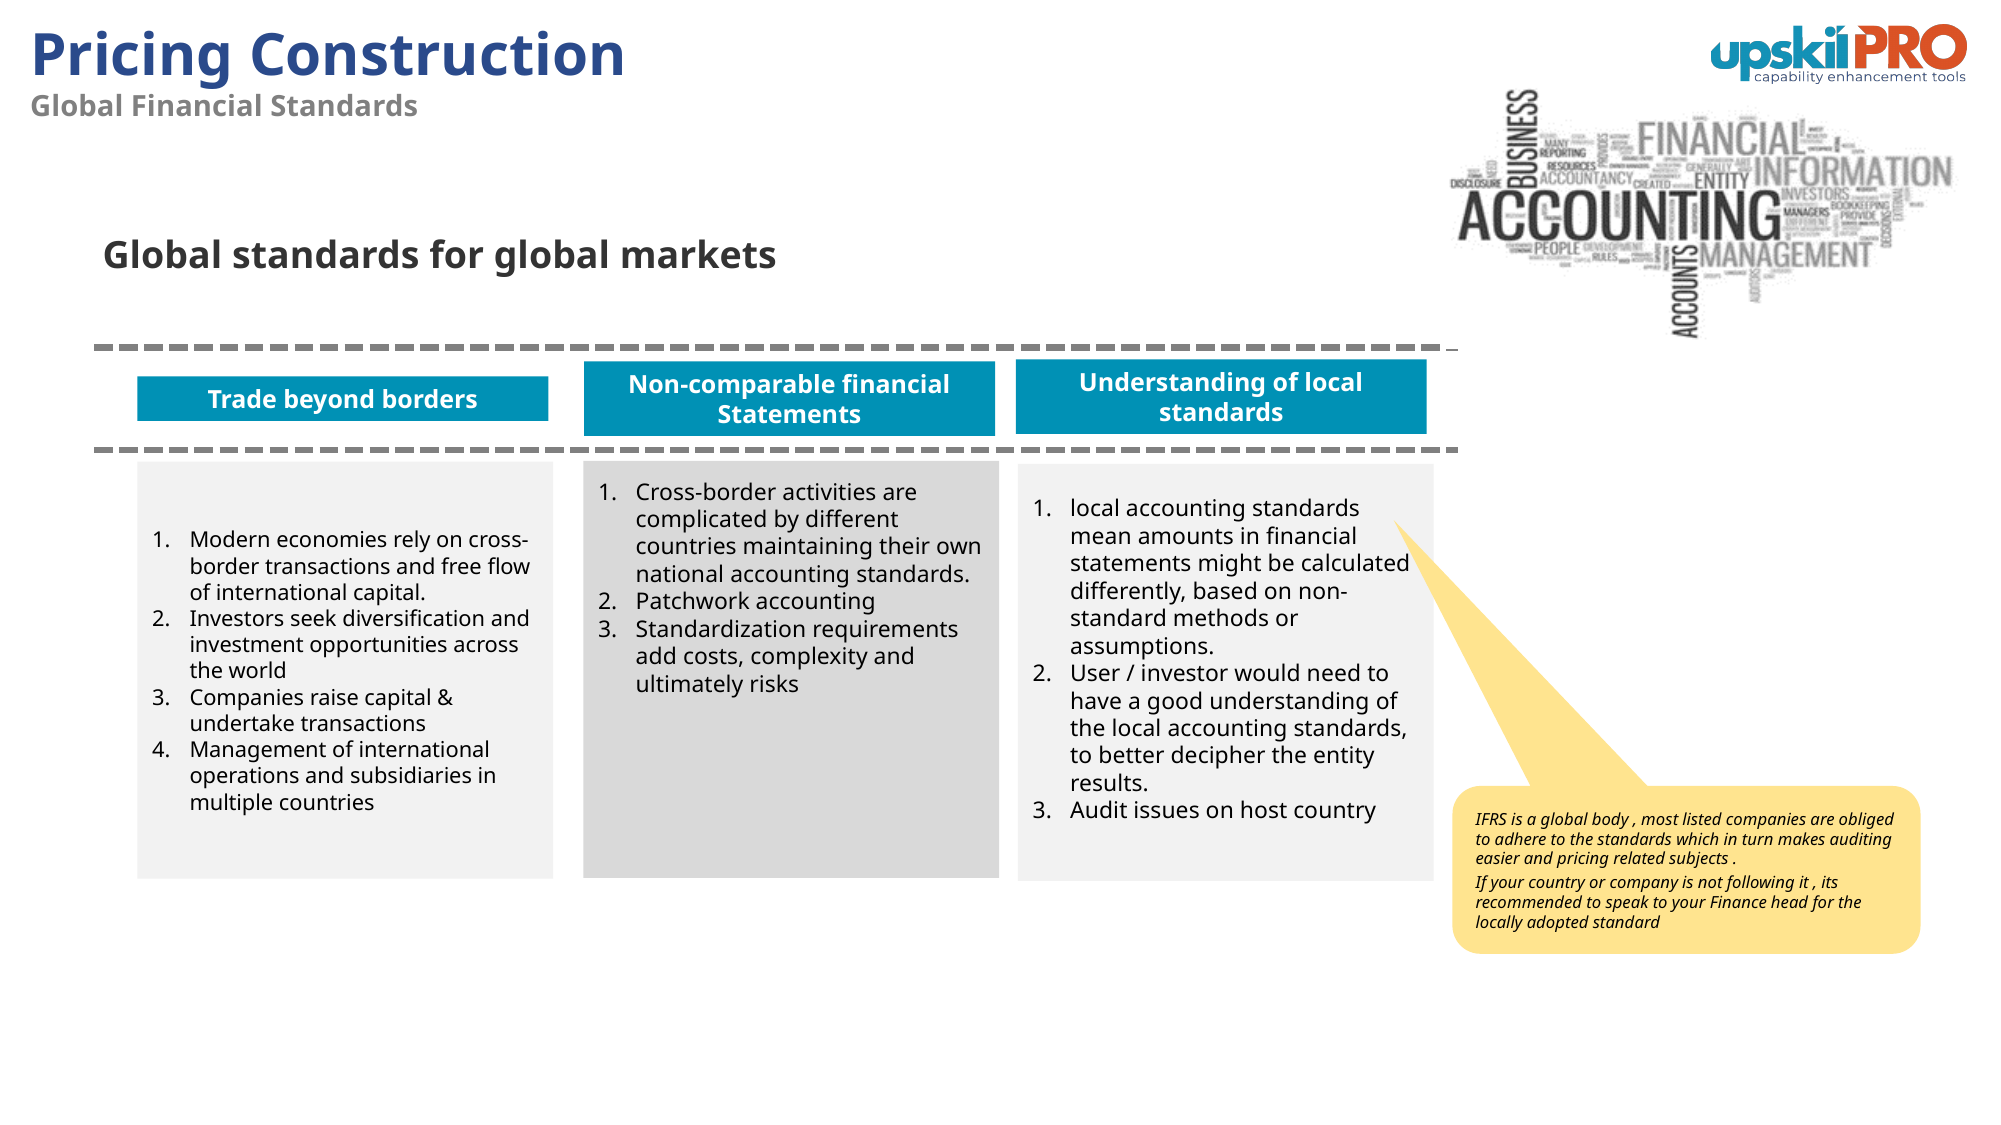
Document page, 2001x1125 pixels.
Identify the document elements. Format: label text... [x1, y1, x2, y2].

text_box local accounting standards mean amounts in financial statements might be calculated differently, based on non-standard methods or assumptions. User / investor would need to have a good understanding of the local accounting standards, to better decipher the entity results. Audit issues on host country [1017, 463, 1435, 882]
picture [1442, 24, 1967, 349]
text_box Cross-border activities are complicated by different countries maintaining their own national accounting standards. Patchwork accounting Standardization requirements add costs, complexity and ultimately risks [582, 460, 1000, 879]
text_box Global standards for global markets [87, 223, 1088, 284]
text_box Understanding of local standards [1015, 359, 1427, 434]
text_box Trade beyond borders [137, 376, 549, 421]
text_box Pricing Construction Global Financial Standards [15, 10, 1595, 165]
text_box Non-comparable financial Statements [584, 361, 996, 436]
text_box Modern economies rely on cross-border transactions and free flow of international capital. Investors seek diversification and investment opportunities across the world Companies raise capital & undertake transactions Management of international operations and subsidiaries in multiple countries [136, 461, 554, 880]
text_box IFRS is a global body , most listed companies are obliged to adhere to the standards which in turn makes auditing easier and pricing related subjects . If your country or company is not following it , its recommended to speak to your Finance head for the locally adopted standard [1393, 520, 1921, 954]
